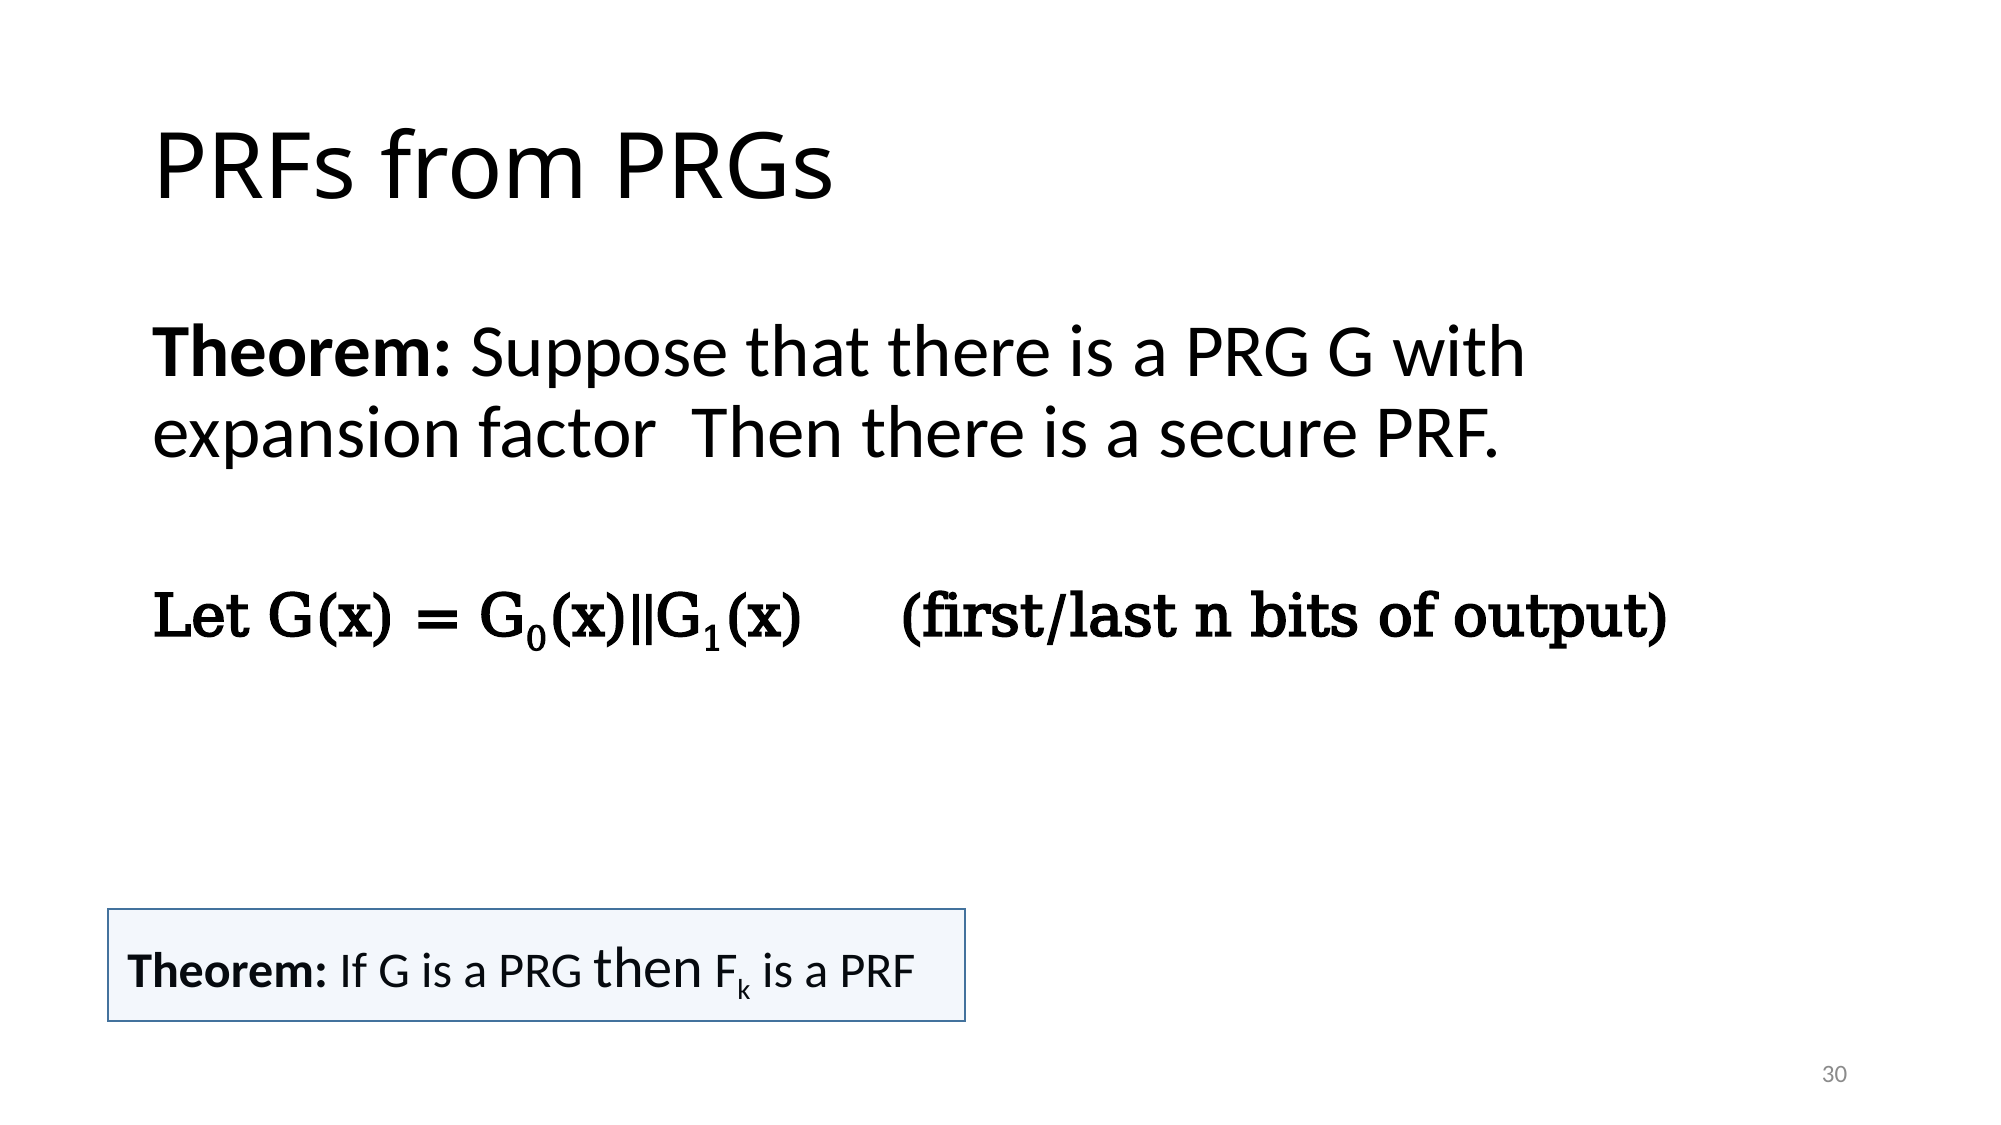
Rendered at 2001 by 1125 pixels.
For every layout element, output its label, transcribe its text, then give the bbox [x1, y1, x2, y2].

text_box [107, 908, 966, 1022]
slide_number 30 [1412, 1042, 1863, 1103]
title PRFs from PRGs [137, 59, 1863, 278]
